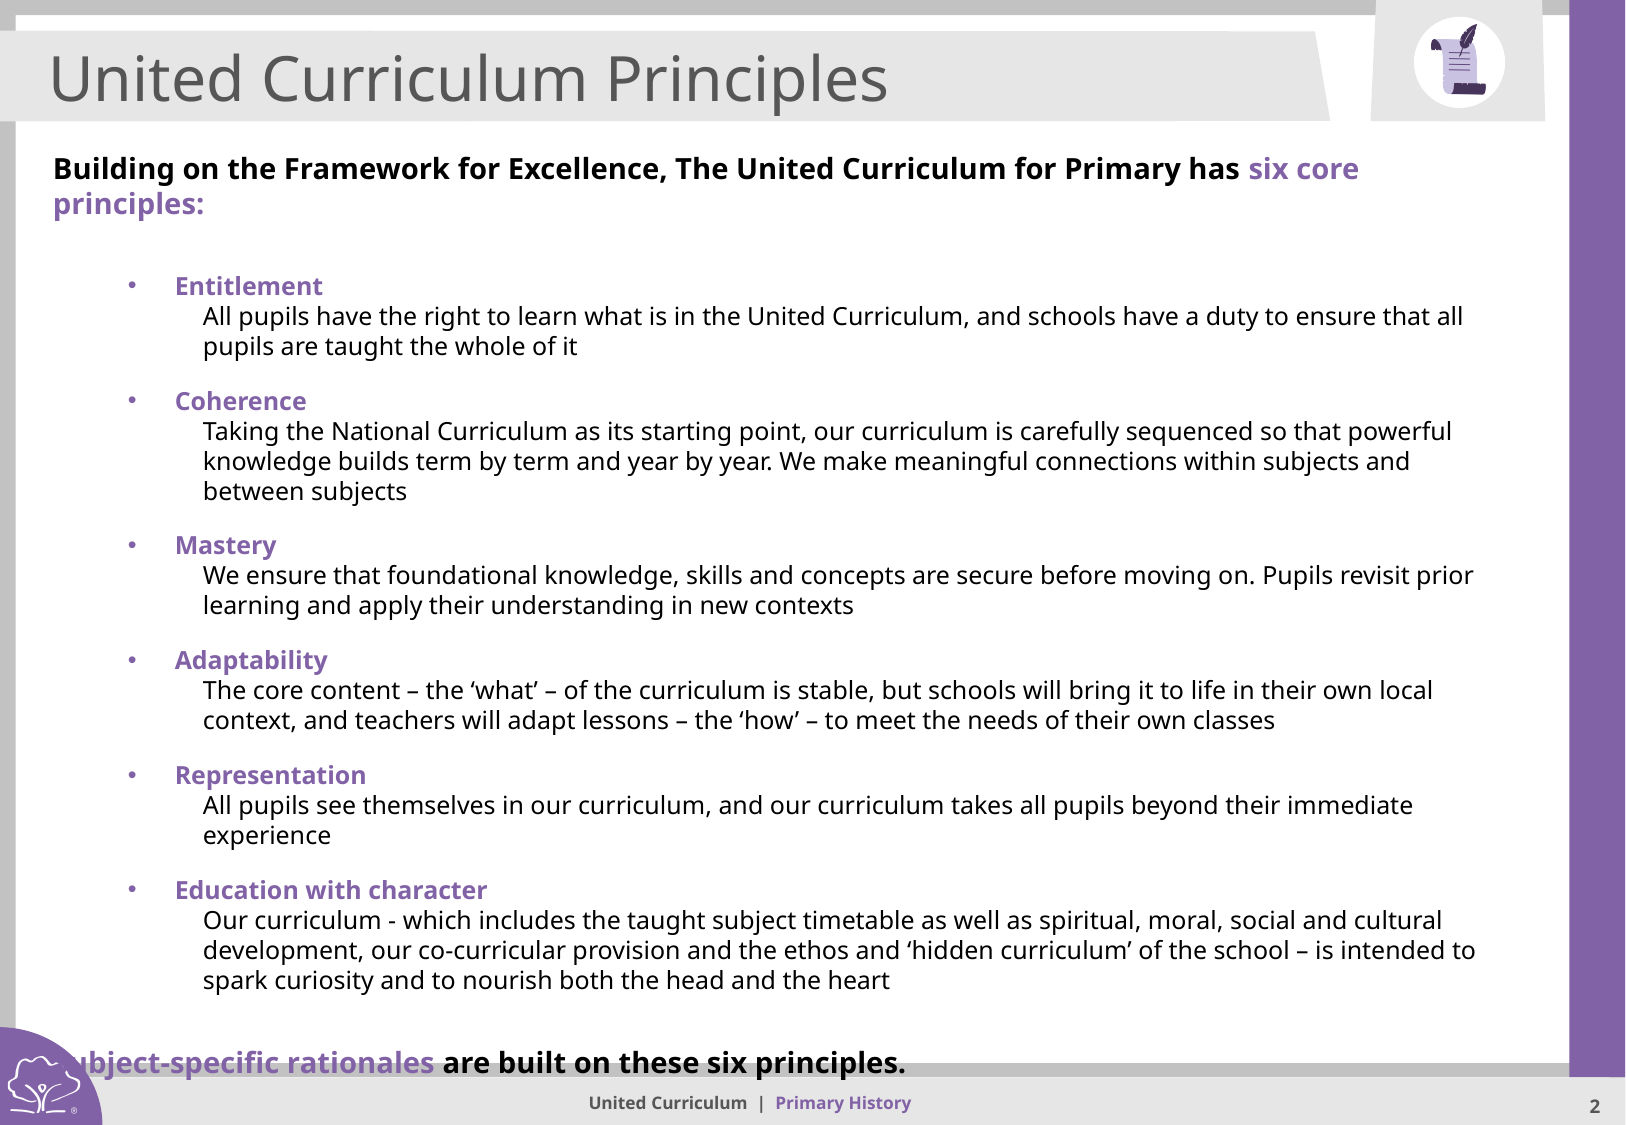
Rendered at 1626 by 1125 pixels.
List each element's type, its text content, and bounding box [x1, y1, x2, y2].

picture [7, 1056, 83, 1118]
text_box Building on the Framework for Excellence, The United Curriculum for Primary has six core principles: Entitlement All pupils have the right to learn what is in the United Curriculum, and schools have a duty to ensure that all pupils are taught the whole of it Coherence Taking the National Curriculum as its starting point, our curriculum is carefully sequenced so that powerful knowledge builds term by term and year by year. We make meaningful connections within subjects and between subjects Mastery We ensure that foundational knowledge, skills and concepts are secure before moving on. Pupils revisit prior learning and apply their understanding in new contexts Adaptability The core content – the ‘what’ – of the curriculum is stable, but schools will bring it to life in their own local context, and teachers will adapt lessons – the ‘how’ – to meet the needs of their own classes Representation All pupils see themselves in our curriculum, and our curriculum takes all pupils beyond their immediate experience Education with character Our curriculum - which includes the taught subject timetable as well as spiritual, moral, social and cultural development, our co-curricular provision and the ethos and ‘hidden curriculum’ of the school – is intended to spark curiosity and to nourish both the head and the heart Subject-specific rationales are built on these six principles. [38, 143, 1522, 1102]
list United Curriculum Principles [33, 38, 1297, 114]
picture [1431, 24, 1486, 98]
